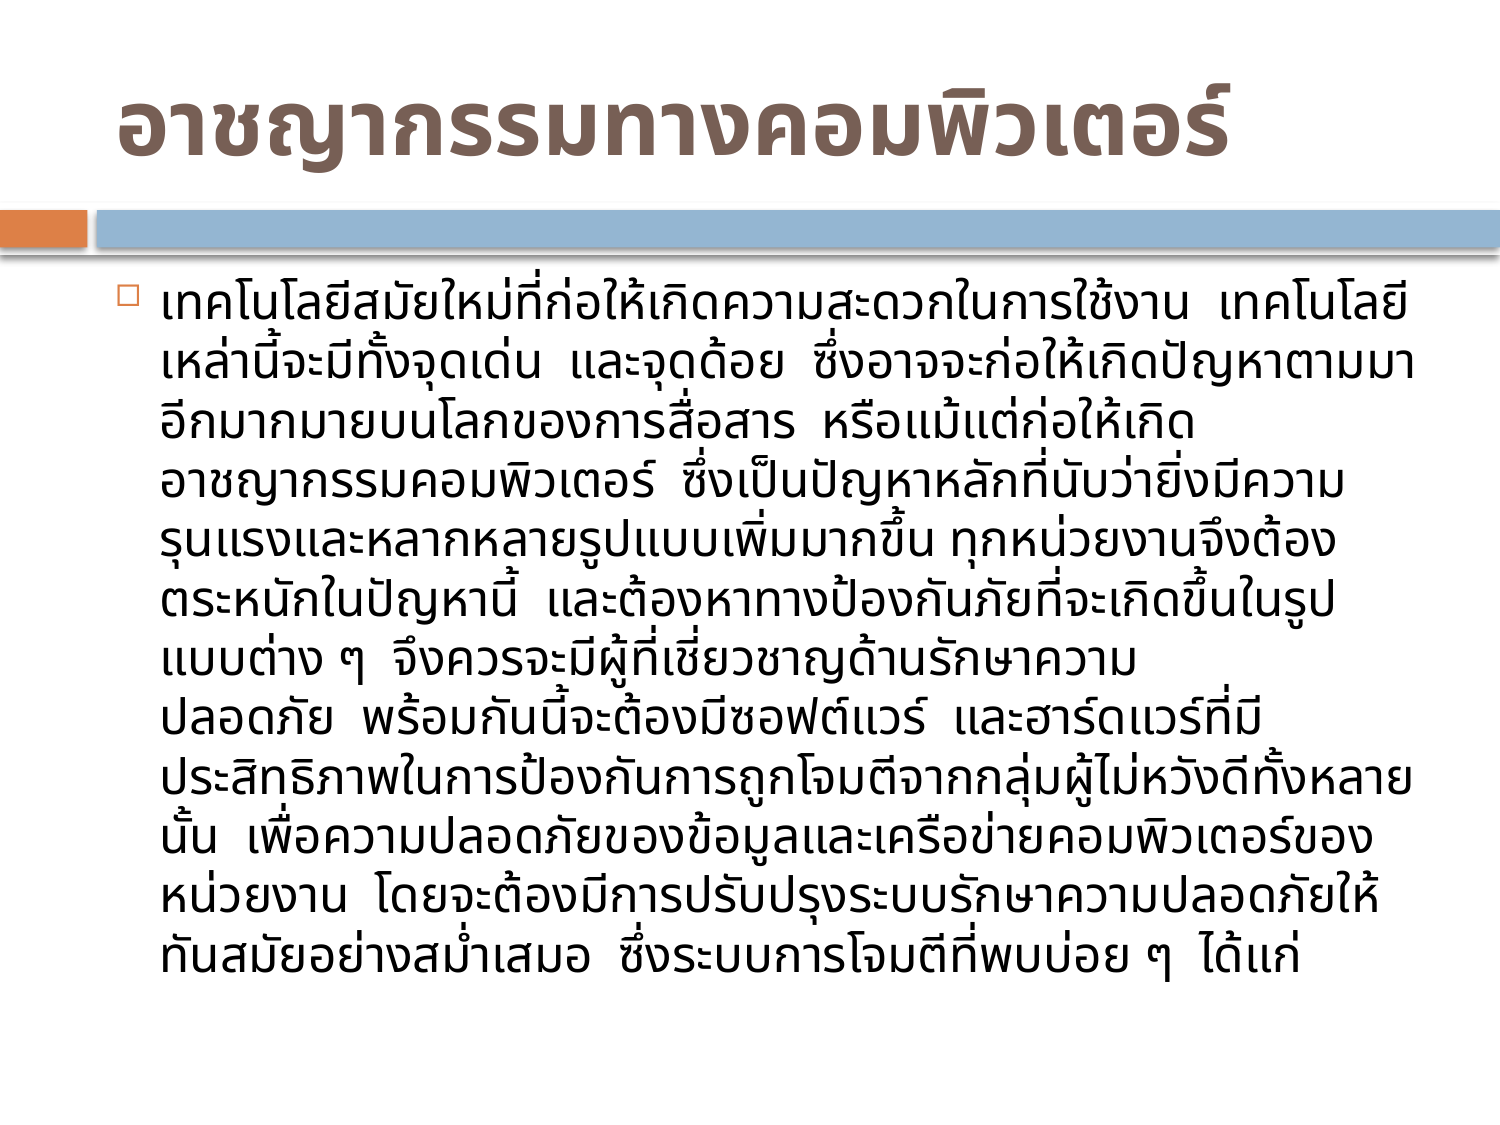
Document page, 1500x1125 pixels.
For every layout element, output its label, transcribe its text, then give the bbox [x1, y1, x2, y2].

title อาชญากรรมทางคอมพิวเตอร์ [100, 37, 1438, 200]
list เทคโนโลยีสมัยใหม่ที่ก่อให้เกิดความสะดวกในการใช้งาน เทคโนโลยีเหล่านี้จะมีทั้งจุดเด่น และจุดด้อย ซึ่งอาจจะก่อให้เกิดปัญหาตามมาอีกมากมายบนโลกของการสื่อสาร หรือแม้แต่ก่อให้เกิดอาชญากรรมคอมพิวเตอร์ ซึ่งเป็นปัญหาหลักที่นับว่ายิ่งมีความรุนแรงและหลากหลายรูปแบบเพิ่มมากขึ้น ทุกหน่วยงานจึงต้องตระหนักในปัญหานี้ และต้องหาทางป้องกันภัยที่จะเกิดขึ้นในรูปแบบต่าง ๆ จึงควรจะมีผู้ที่เชี่ยวชาญด้านรักษาความปลอดภัย พร้อมกันนี้จะต้องมีซอฟต์แวร์ และฮาร์ดแวร์ที่มีประสิทธิภาพในการป้องกันการถูกโจมตีจากกลุ่มผู้ไม่หวังดีทั้งหลายนั้น เพื่อความปลอดภัยของข้อมูลและเครือข่ายคอมพิวเตอร์ของหน่วยงาน โดยจะต้องมีการปรับปรุงระบบรักษาความปลอดภัยให้ทันสมัยอย่างสม่ำเสมอ ซึ่งระบบการโจมตีที่พบบ่อย ๆ ได้แก่ [100, 262, 1438, 1000]
